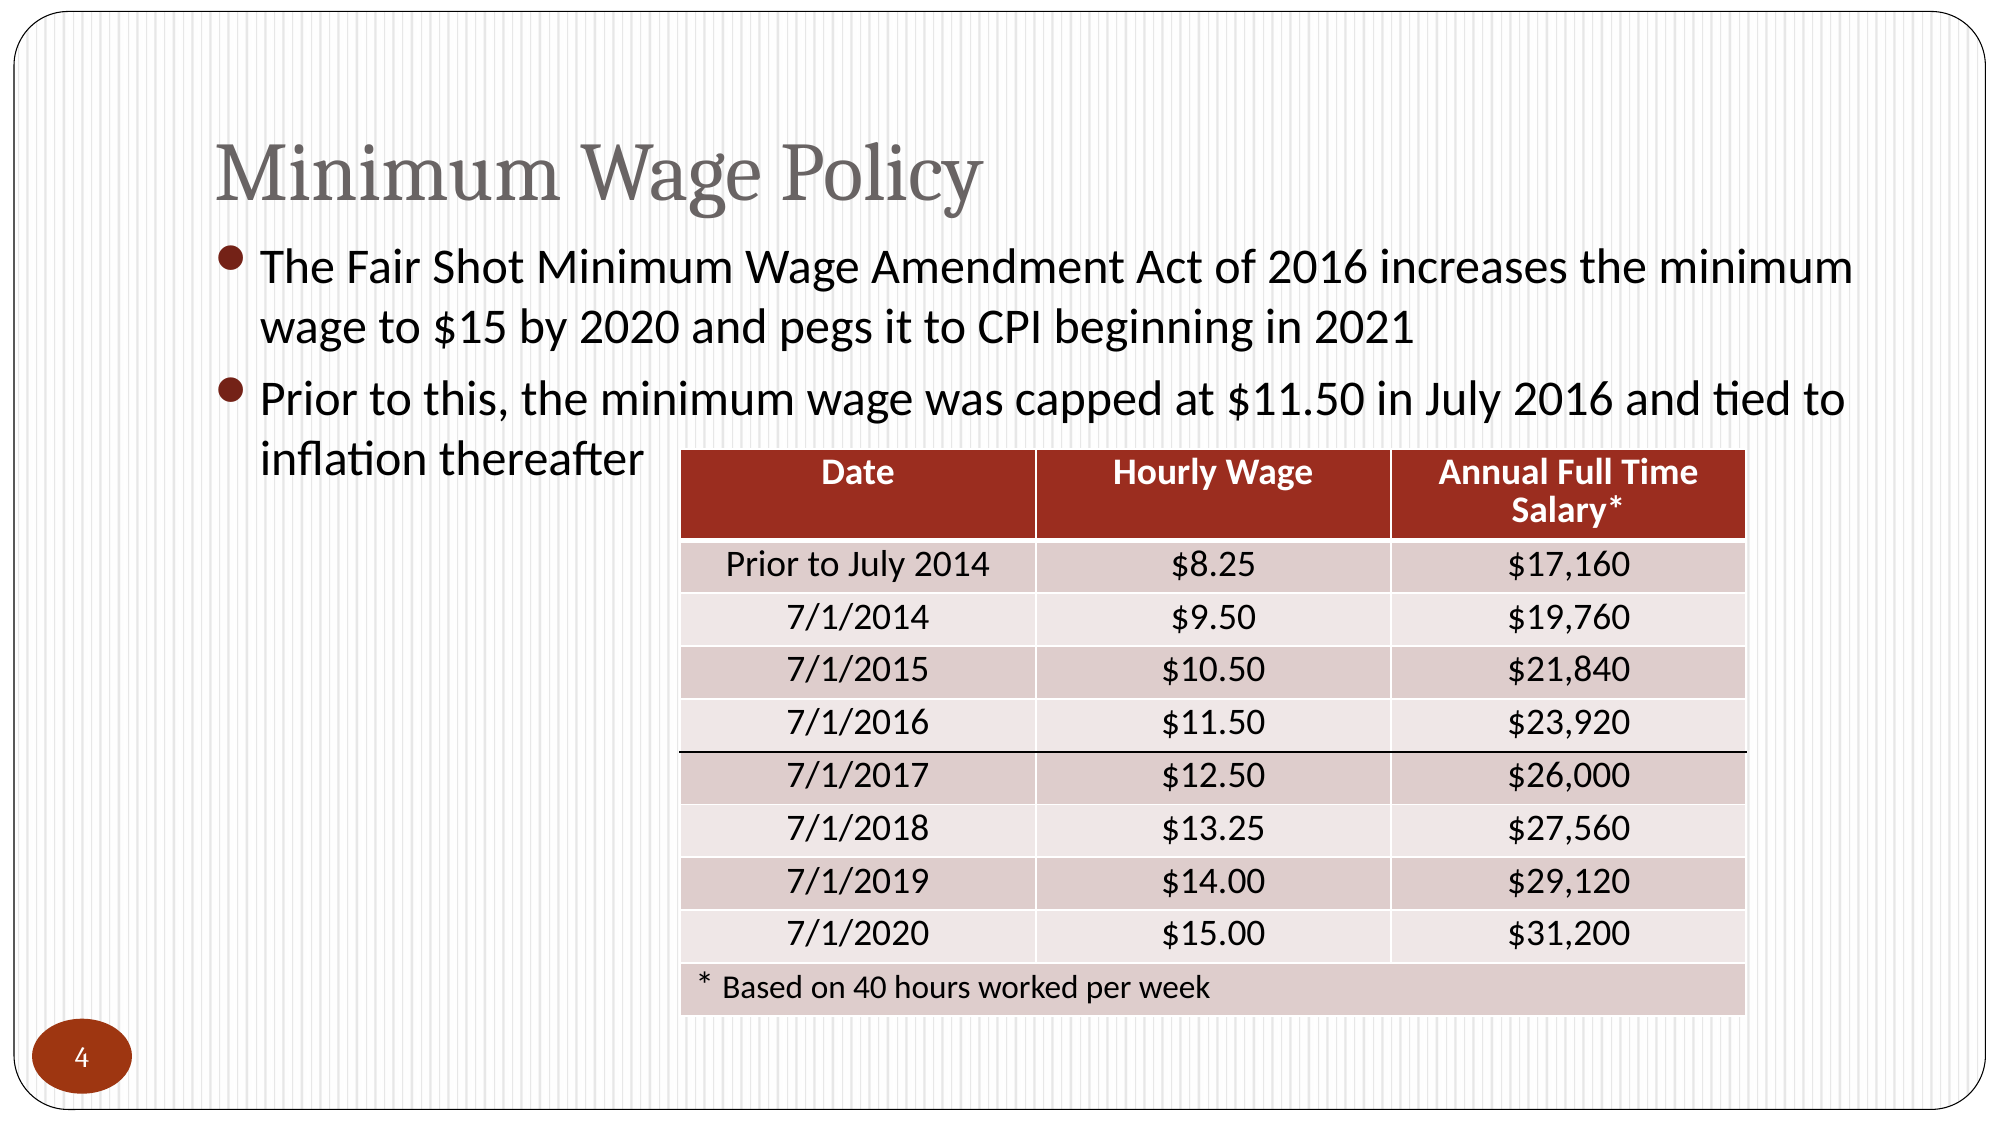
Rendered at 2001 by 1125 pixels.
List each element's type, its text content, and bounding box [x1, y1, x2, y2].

table_cell $21,840 [1392, 647, 1745, 698]
table_cell $14.00 [1037, 858, 1390, 909]
table_cell 7/1/2016 [681, 700, 1035, 751]
table_cell 7/1/2014 [681, 594, 1035, 645]
table_cell $19,760 [1392, 594, 1745, 645]
table_cell $15.00 [1037, 911, 1390, 962]
table_header Annual Full Time Salary* [1392, 450, 1745, 538]
table_cell 7/1/2017 [681, 753, 1035, 804]
table_cell $23,920 [1392, 700, 1745, 751]
table_cell $8.25 [1037, 543, 1390, 592]
table_cell Prior to July 2014 [681, 543, 1035, 592]
slide_number 4 [32, 1018, 132, 1094]
table_cell $10.50 [1037, 647, 1390, 698]
table_cell * Based on 40 hours worked per week [681, 964, 1745, 1015]
table_cell $29,120 [1392, 858, 1745, 909]
table_cell 7/1/2015 [681, 647, 1035, 698]
table_cell $31,200 [1392, 911, 1745, 962]
table_cell 7/1/2020 [681, 911, 1035, 962]
table_cell $27,560 [1392, 805, 1745, 856]
table_cell $11.50 [1037, 700, 1390, 751]
table_cell $12.50 [1037, 753, 1390, 804]
list The Fair Shot Minimum Wage Amendment Act of 2016 increases the minimum wage to $15 by 2020 and pegs it to CPI beginning in 2021 Prior to this, the minimum wage was capped at $11.50 in July 2016 and tied to inflation thereafter [200, 225, 1900, 976]
title Minimum Wage Policy [200, 45, 1900, 225]
table_cell 7/1/2018 [681, 805, 1035, 856]
table_cell 7/1/2019 [681, 858, 1035, 909]
table_cell $13.25 [1037, 805, 1390, 856]
table_header Hourly Wage [1037, 450, 1390, 538]
table_header Date [681, 450, 1035, 538]
table_cell $26,000 [1392, 753, 1745, 804]
table_cell $9.50 [1037, 594, 1390, 645]
table_cell $17,160 [1392, 543, 1745, 592]
